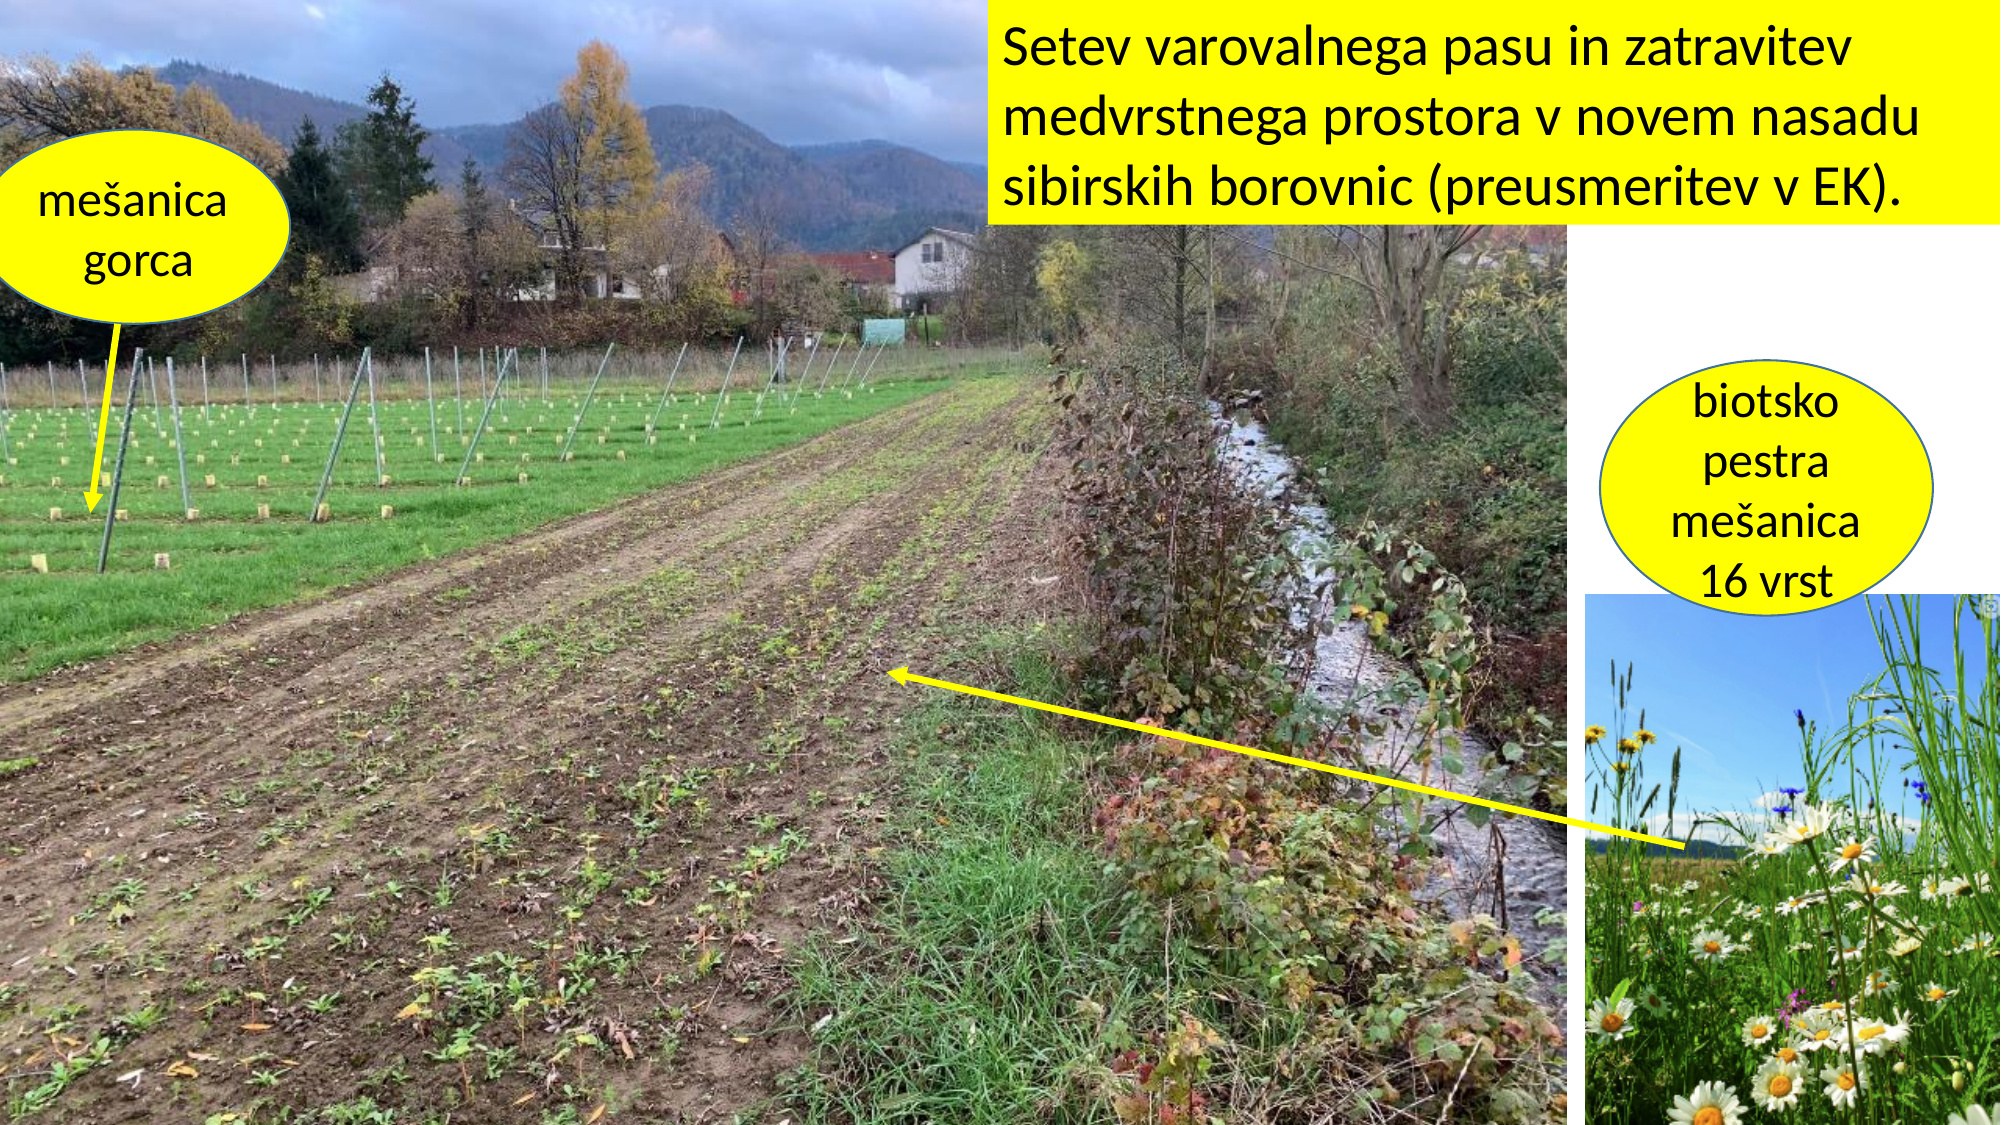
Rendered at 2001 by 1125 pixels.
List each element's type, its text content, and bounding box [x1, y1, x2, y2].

picture [0, 0, 1567, 1125]
picture [1585, 594, 2000, 1125]
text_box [886, 671, 1685, 847]
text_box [90, 323, 118, 513]
text_box Setev varovalnega pasu in zatravitev medvrstnega prostora v novem nasadu sibirskih borovnic (preusmeritev v EK). [1567, 0, 2000, 225]
text_box biotsko pestra mešanica 16 vrst [1598, 359, 1934, 594]
